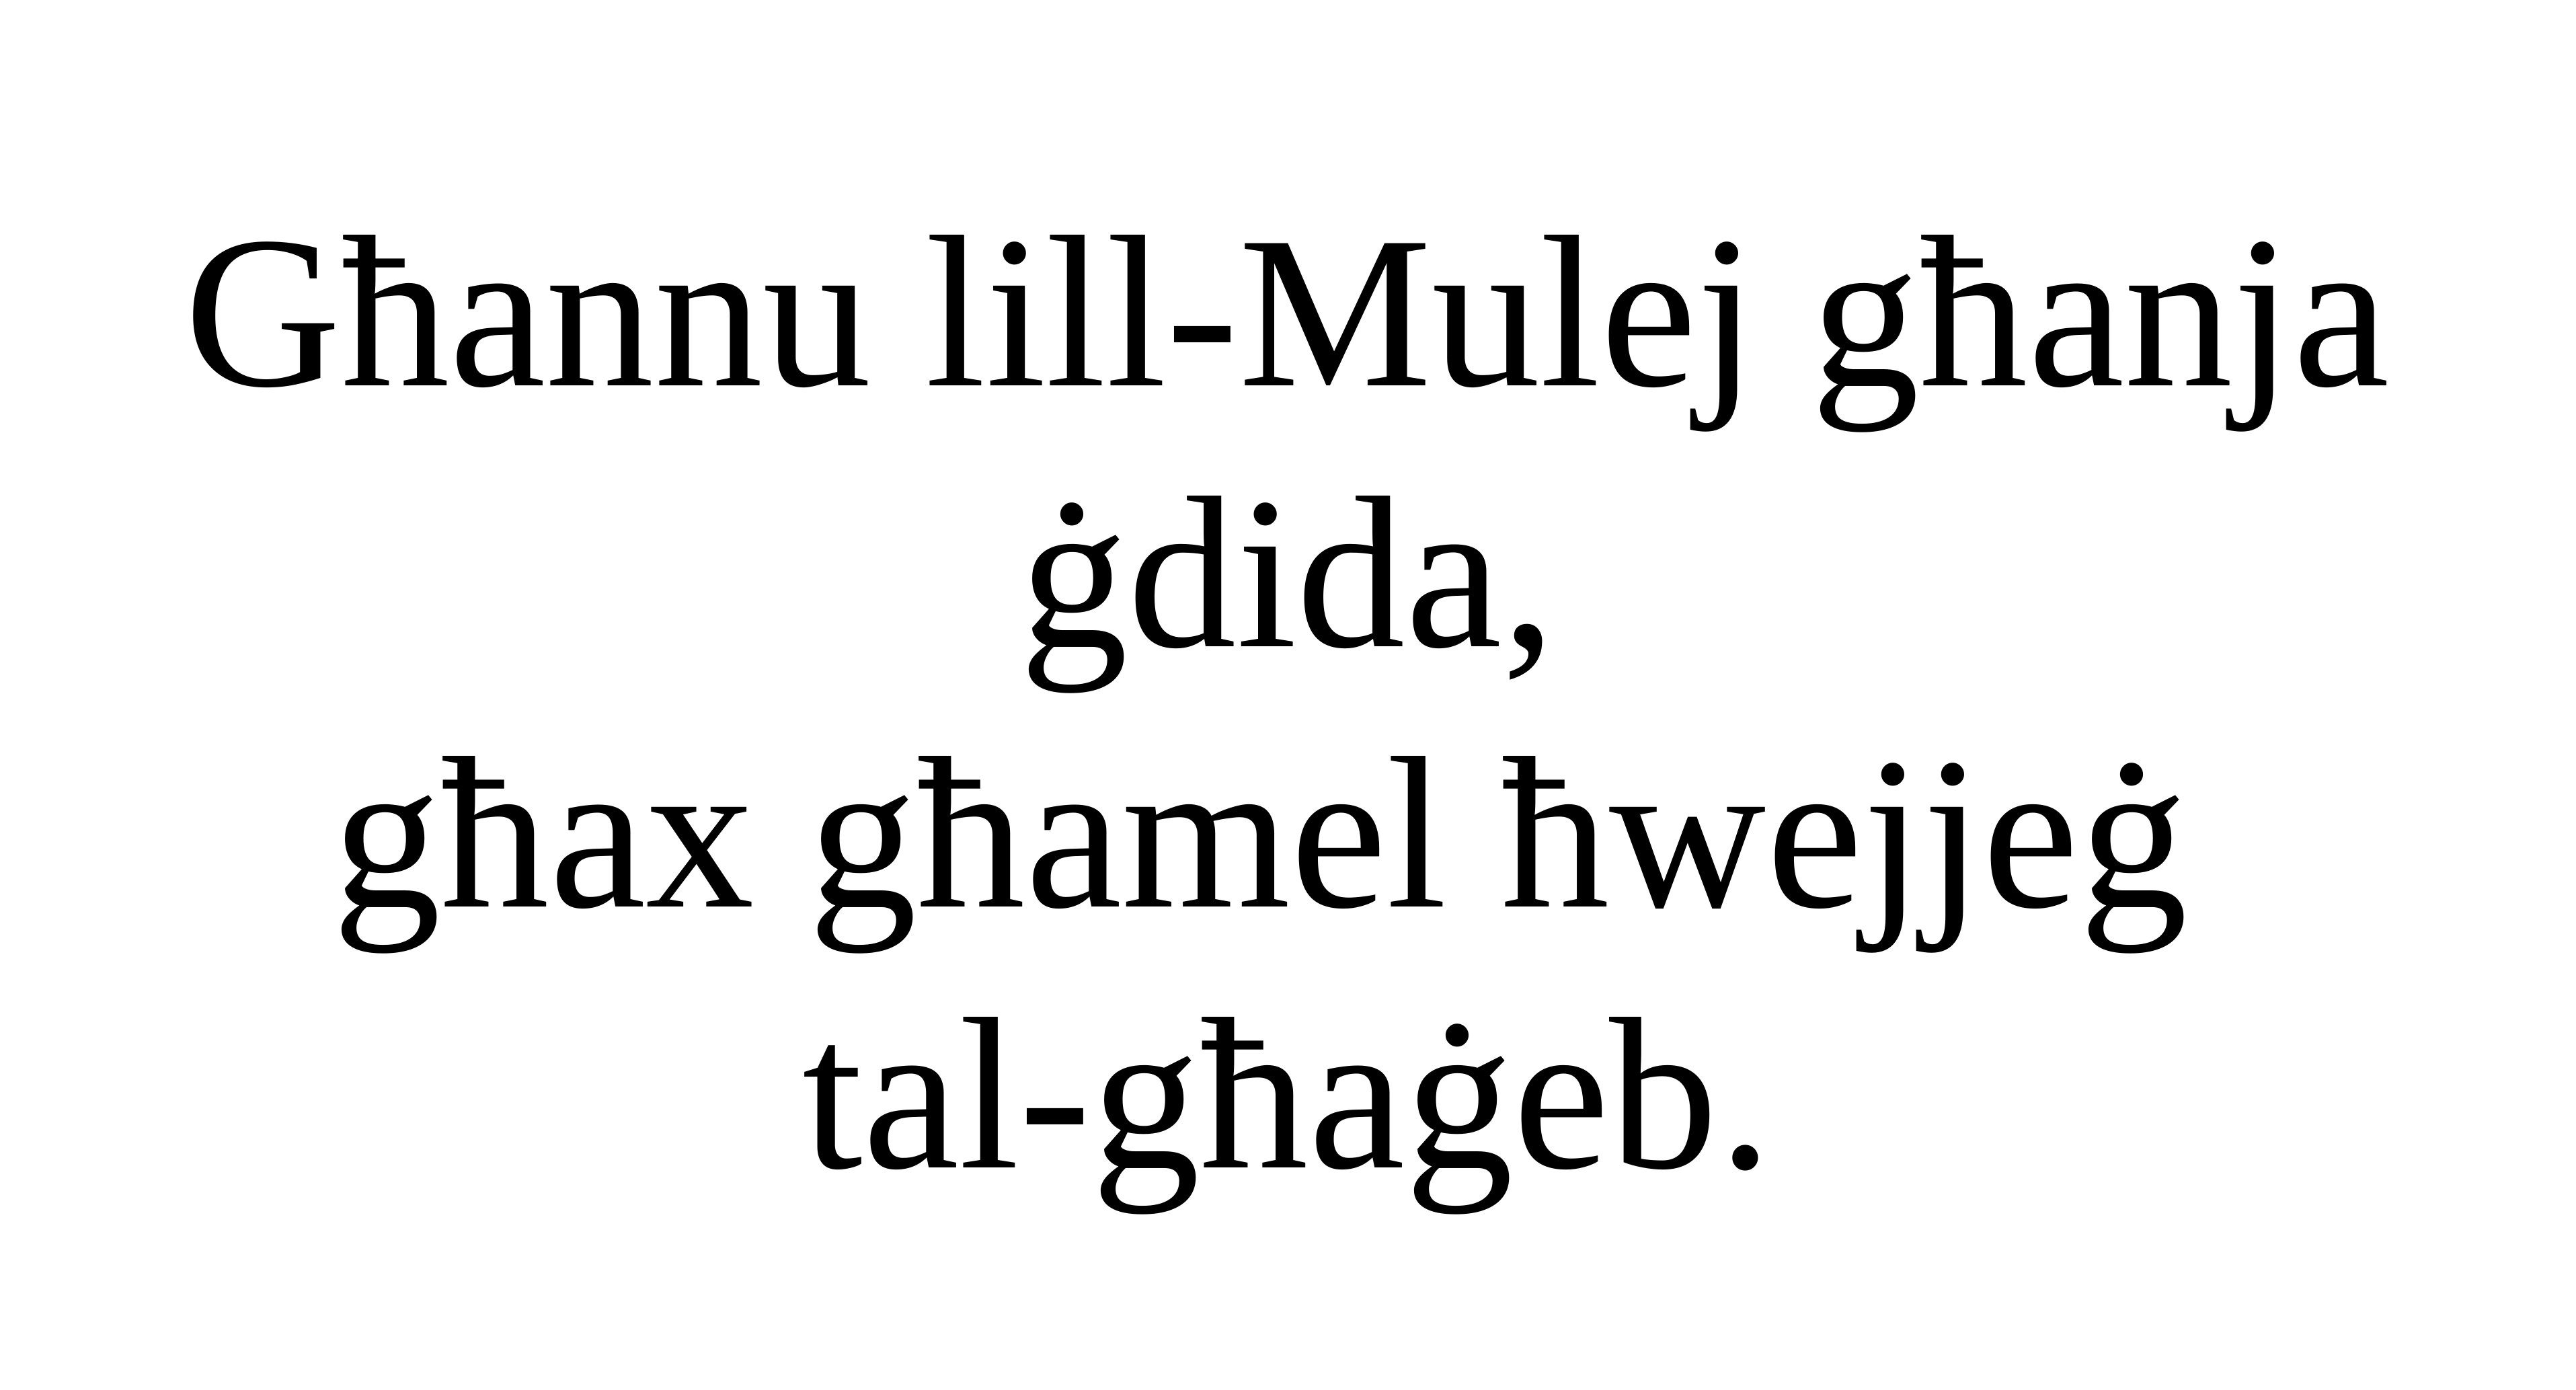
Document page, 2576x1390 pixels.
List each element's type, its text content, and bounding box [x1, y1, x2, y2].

text_box Għannu lill-Mulej għanja ġdida, għax għamel ħwejjeġ tal-għaġeb. [46, 157, 2530, 1223]
